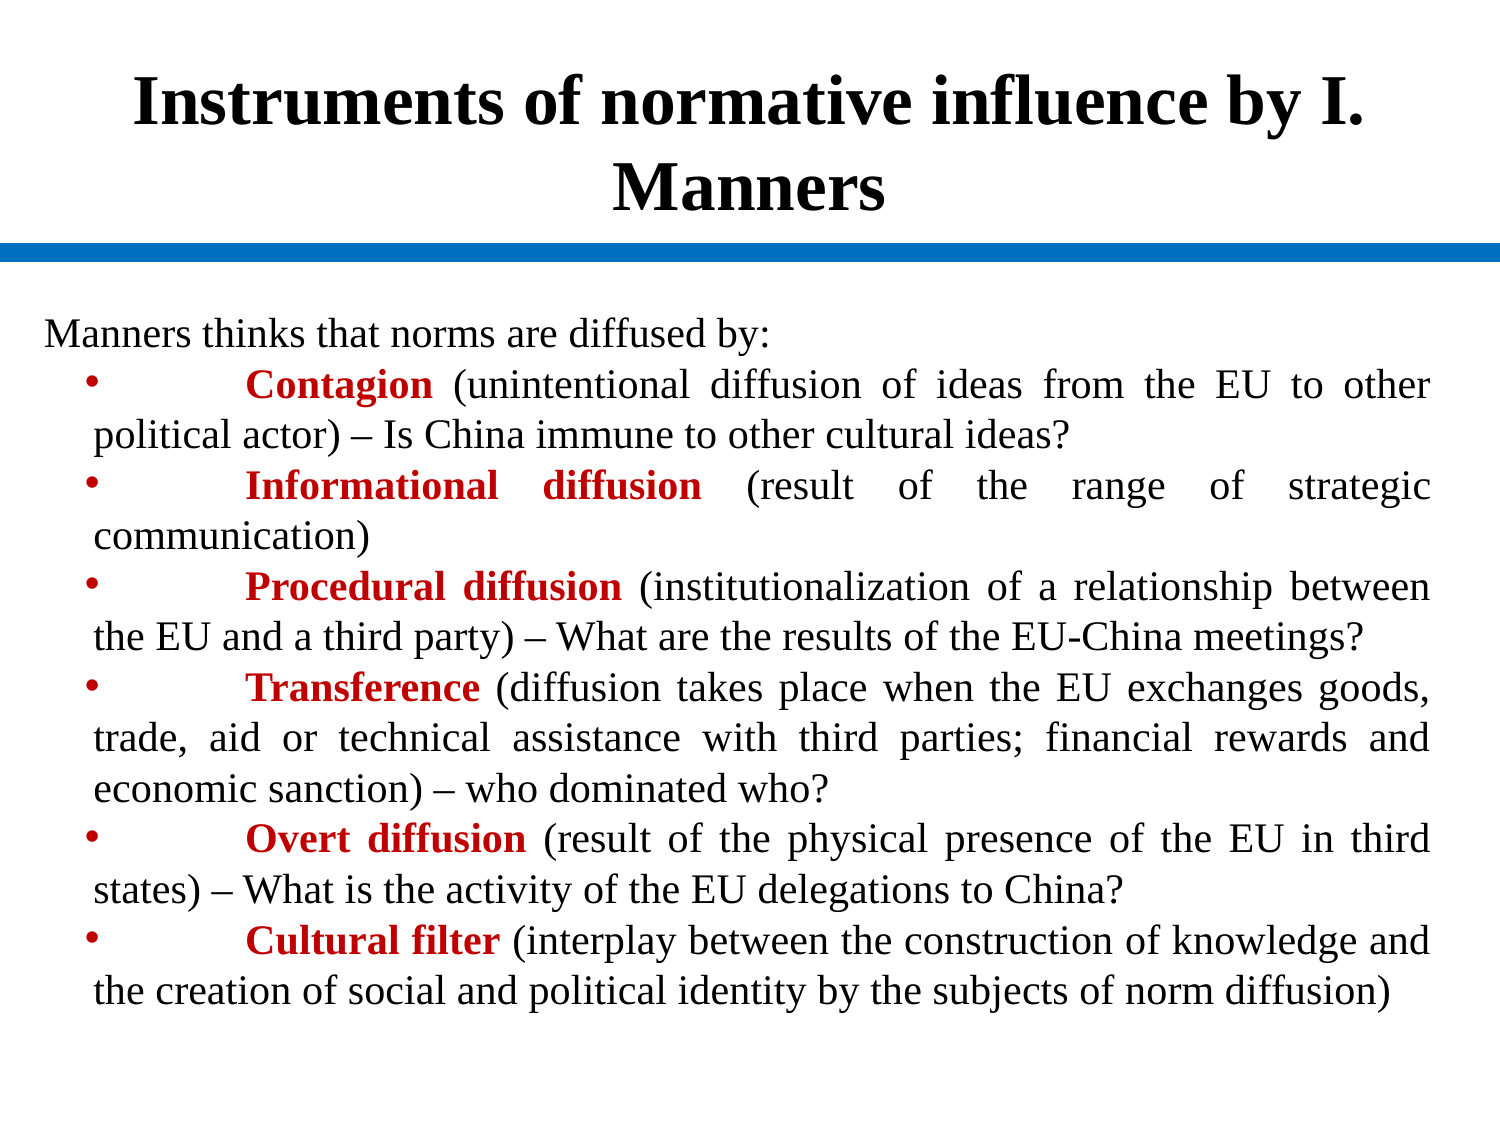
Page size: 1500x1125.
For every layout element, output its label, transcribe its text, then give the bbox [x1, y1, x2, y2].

text_box [0, 243, 1500, 262]
title Instruments of normative influence by I. Manners [75, 44, 1425, 233]
list Manners thinks that norms are diffused by: Contagion (unintentional diffusion of ideas from the EU to other political actor) – Is China immune to other cultural ideas? Informational diffusion (result of the range of strategic communication) Procedural diffusion (institutionalization of a relationship between the EU and a third party) – What are the results of the EU-China meetings? Transference (diffusion takes place when the EU exchanges goods, trade, aid or technical assistance with third parties; financial rewards and economic sanction) – who dominated who? Overt diffusion (result of the physical presence of the EU in third states) – What is the activity of the EU delegations to China? Cultural filter (interplay between the construction of knowledge and the creation of social and political identity by the subjects of norm diffusion) [29, 297, 1447, 1094]
